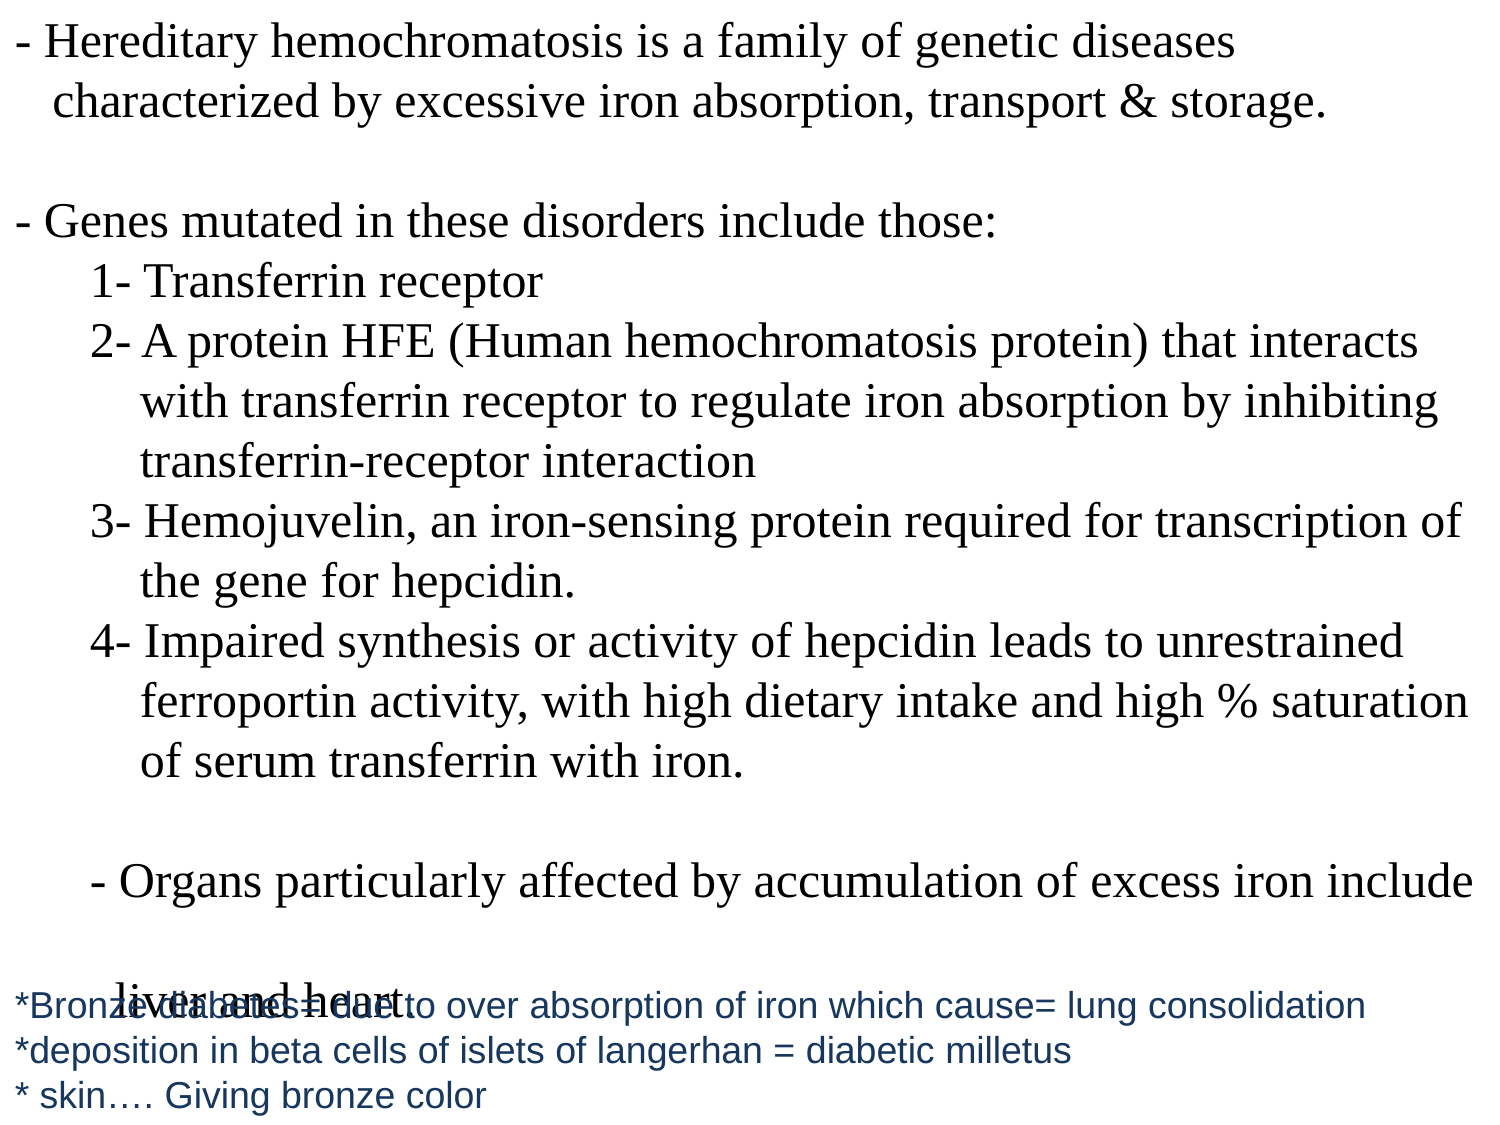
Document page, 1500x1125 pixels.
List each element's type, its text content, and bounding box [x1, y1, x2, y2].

text_box *Bronze diabetes= due to over absorption of iron which cause= lung consolidation *deposition in beta cells of islets of langerhan = diabetic milletus * skin…. Giving bronze color [0, 973, 1500, 1124]
text_box - Hereditary hemochromatosis is a family of genetic diseases characterized by excessive iron absorption, transport & storage. - Genes mutated in these disorders include those: 1- Transferrin receptor 2- A protein HFE (Human hemochromatosis protein) that interacts with transferrin receptor to regulate iron absorption by inhibiting transferrin-receptor interaction 3- Hemojuvelin, an iron-sensing protein required for transcription of the gene for hepcidin. 4- Impaired synthesis or activity of hepcidin leads to unrestrained ferroportin activity, with high dietary intake and high % saturation of serum transferrin with iron. - Organs particularly affected by accumulation of excess iron include liver and heart. [0, 0, 1500, 973]
